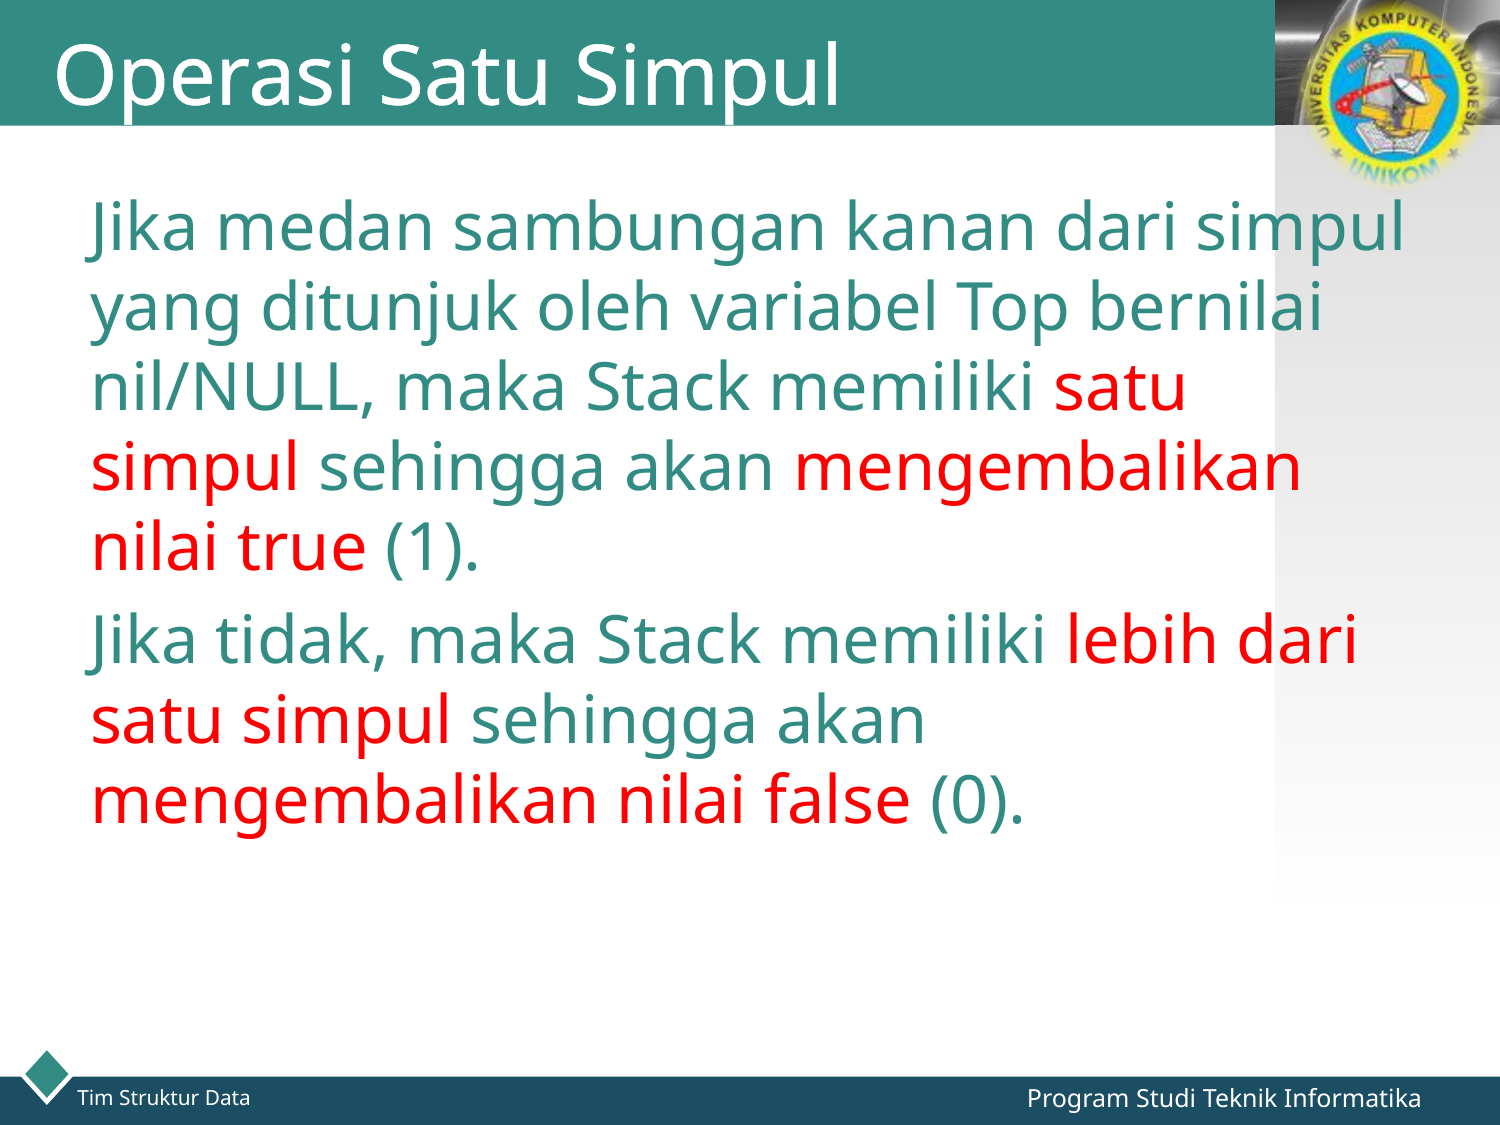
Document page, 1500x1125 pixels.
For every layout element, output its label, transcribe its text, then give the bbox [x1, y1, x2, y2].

picture [1275, 0, 1500, 199]
list Jika medan sambungan kanan dari simpul yang ditunjuk oleh variabel Top bernilai nil/NULL, maka Stack memiliki satu simpul sehingga akan mengembalikan nilai true (1). Jika tidak, maka Stack memiliki lebih dari satu simpul sehingga akan mengembalikan nilai false (0). [74, 176, 1426, 1038]
slide_number Tim Struktur Data [62, 1077, 463, 1113]
title Operasi Satu Simpul [37, 24, 1283, 118]
footer Program Studi Teknik Informatika [949, 1074, 1438, 1125]
